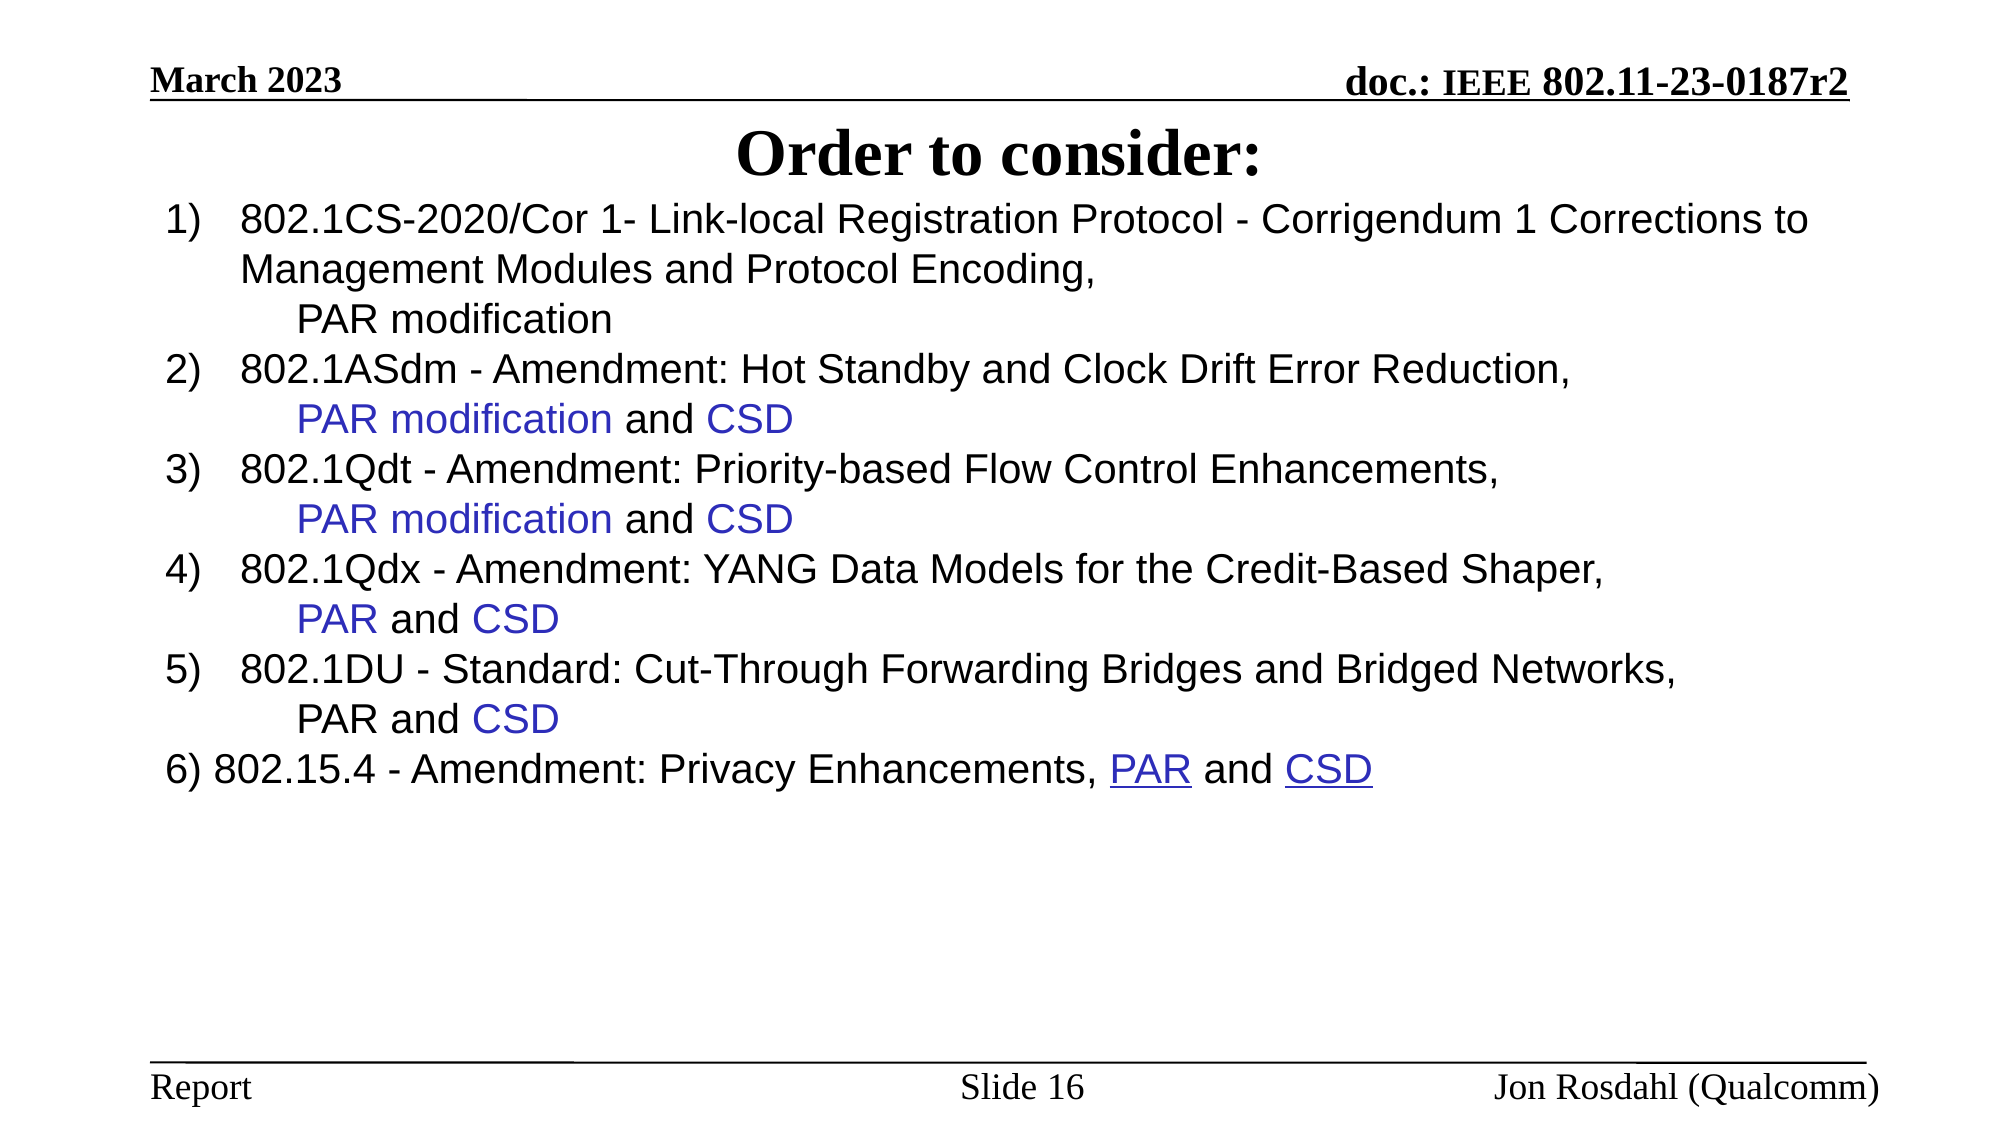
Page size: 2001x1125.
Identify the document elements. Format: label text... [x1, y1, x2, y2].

title Order to consider: [149, 112, 1850, 184]
list 802.1CS-2020/Cor 1- Link-local Registration Protocol - Corrigendum 1 Corrections to Management Modules and Protocol Encoding, PAR modification 802.1ASdm - Amendment: Hot Standby and Clock Drift Error Reduction, PAR modification and CSD 802.1Qdt - Amendment: Priority-based Flow Control Enhancements, PAR modification and CSD 802.1Qdx - Amendment: YANG Data Models for the Credit-Based Shaper, PAR and CSD 802.1DU - Standard: Cut-Through Forwarding Bridges and Bridged Networks, PAR and CSD 6) 802.15.4 - Amendment: Privacy Enhancements, PAR and CSD [149, 184, 1850, 850]
footer Jon Rosdahl (Qualcomm) [1436, 1061, 1881, 1108]
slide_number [149, 49, 431, 100]
slide_number Slide 16 [950, 1061, 1095, 1125]
